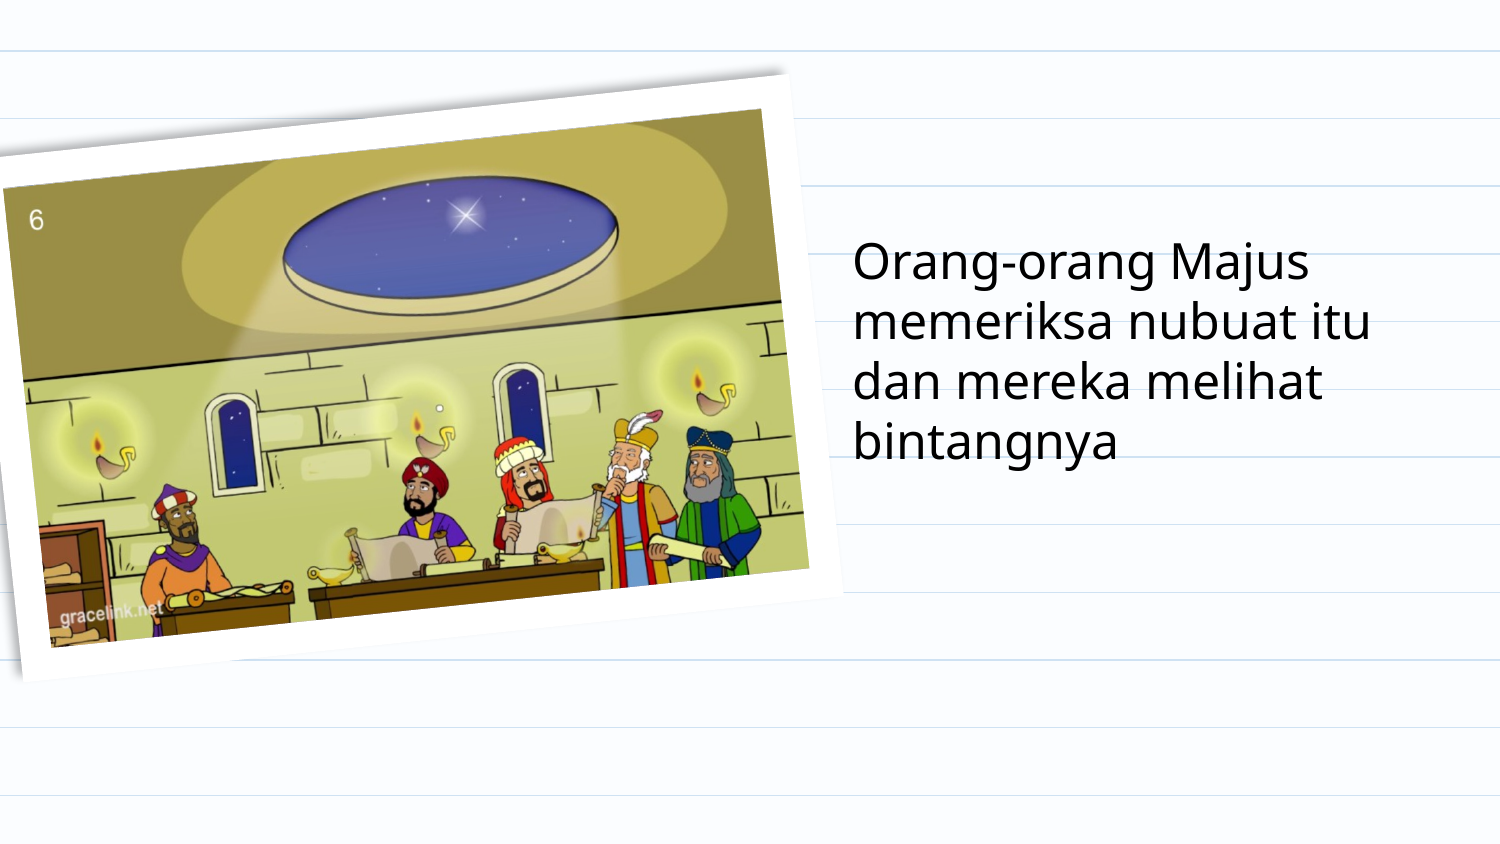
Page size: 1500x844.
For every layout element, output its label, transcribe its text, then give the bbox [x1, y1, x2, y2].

title Orang-orang Majus memeriksa nubuat itu dan mereka melihat bintangnya [837, 159, 1450, 485]
picture [4, 109, 809, 647]
